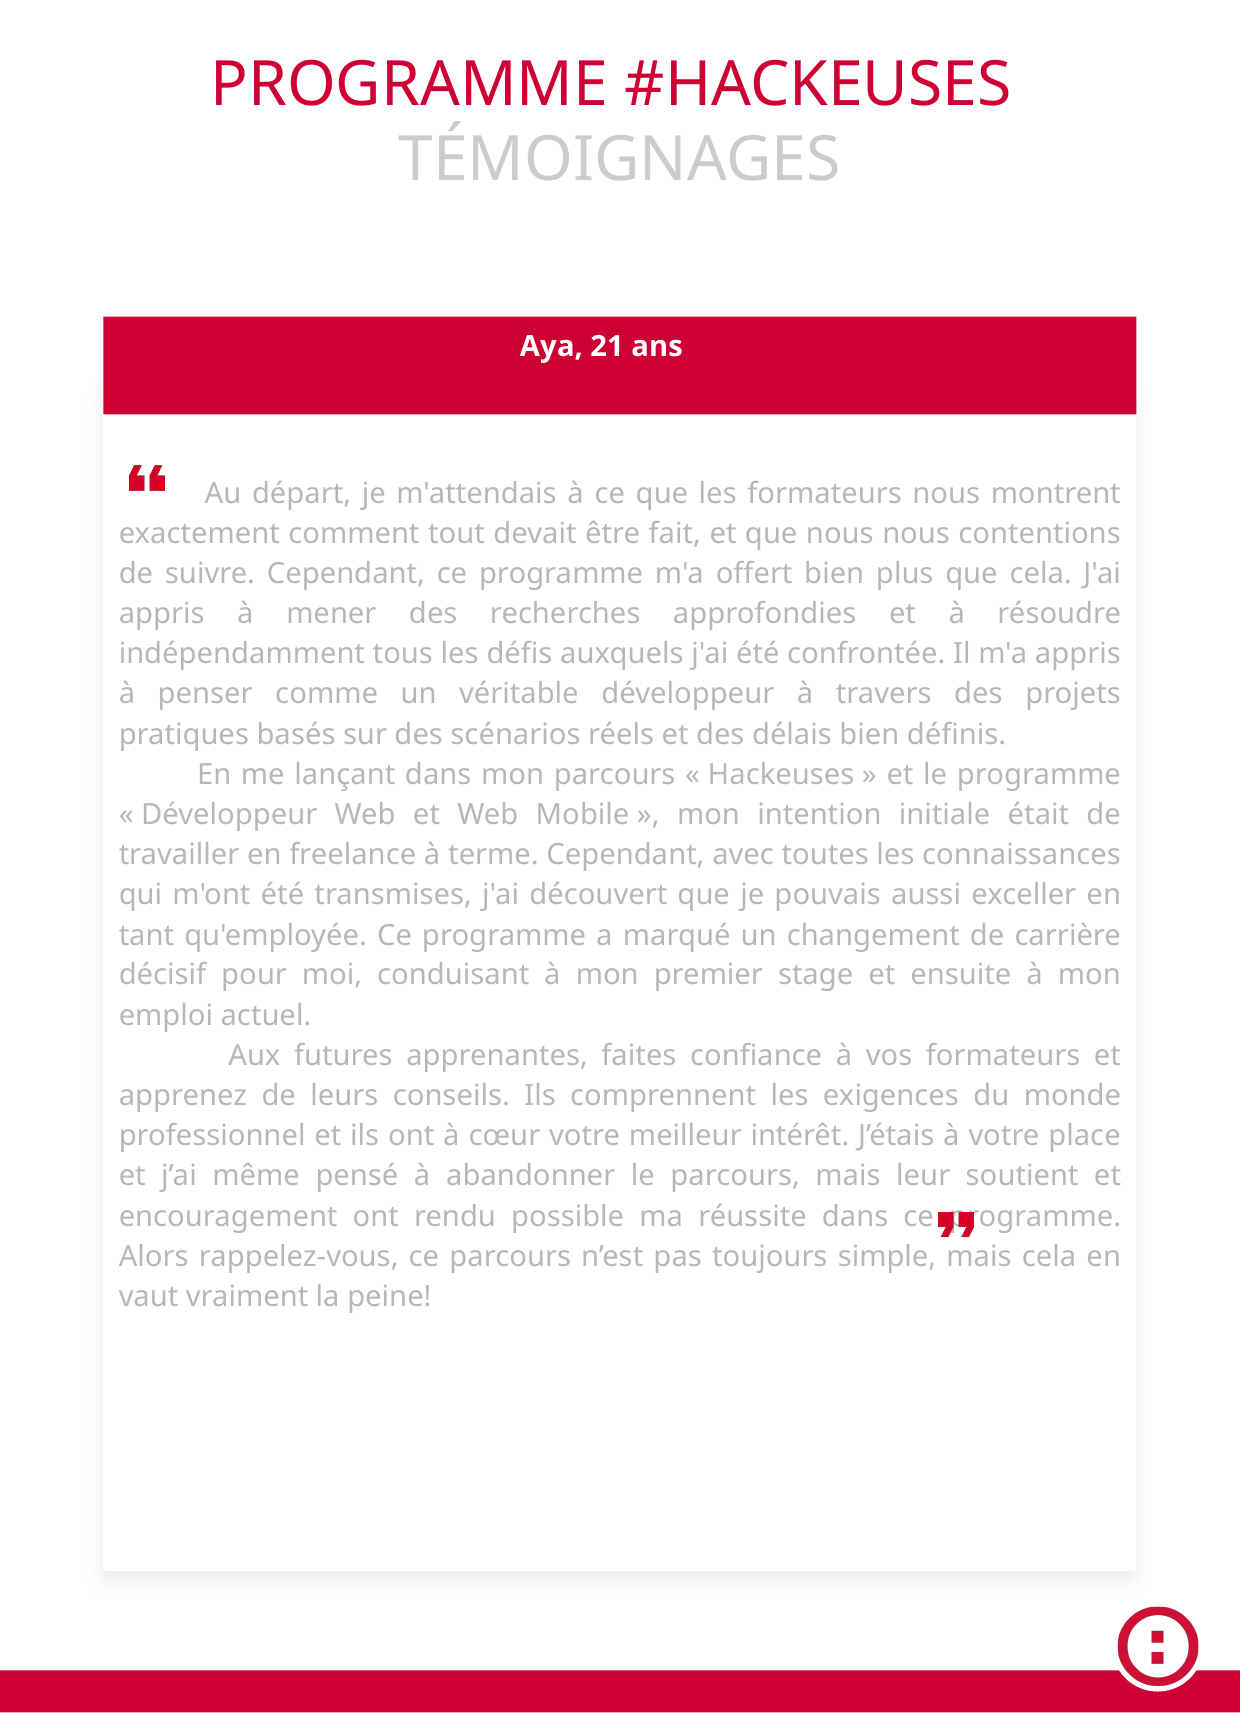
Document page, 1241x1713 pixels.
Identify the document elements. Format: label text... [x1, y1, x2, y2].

title PROGRAMME #HACKEUSES TÉMOIGNAGES [42, 91, 1198, 208]
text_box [102, 306, 1138, 1572]
picture [129, 460, 165, 496]
text_box [0, 1670, 1240, 1713]
picture [1111, 1600, 1204, 1693]
picture [938, 1206, 974, 1242]
